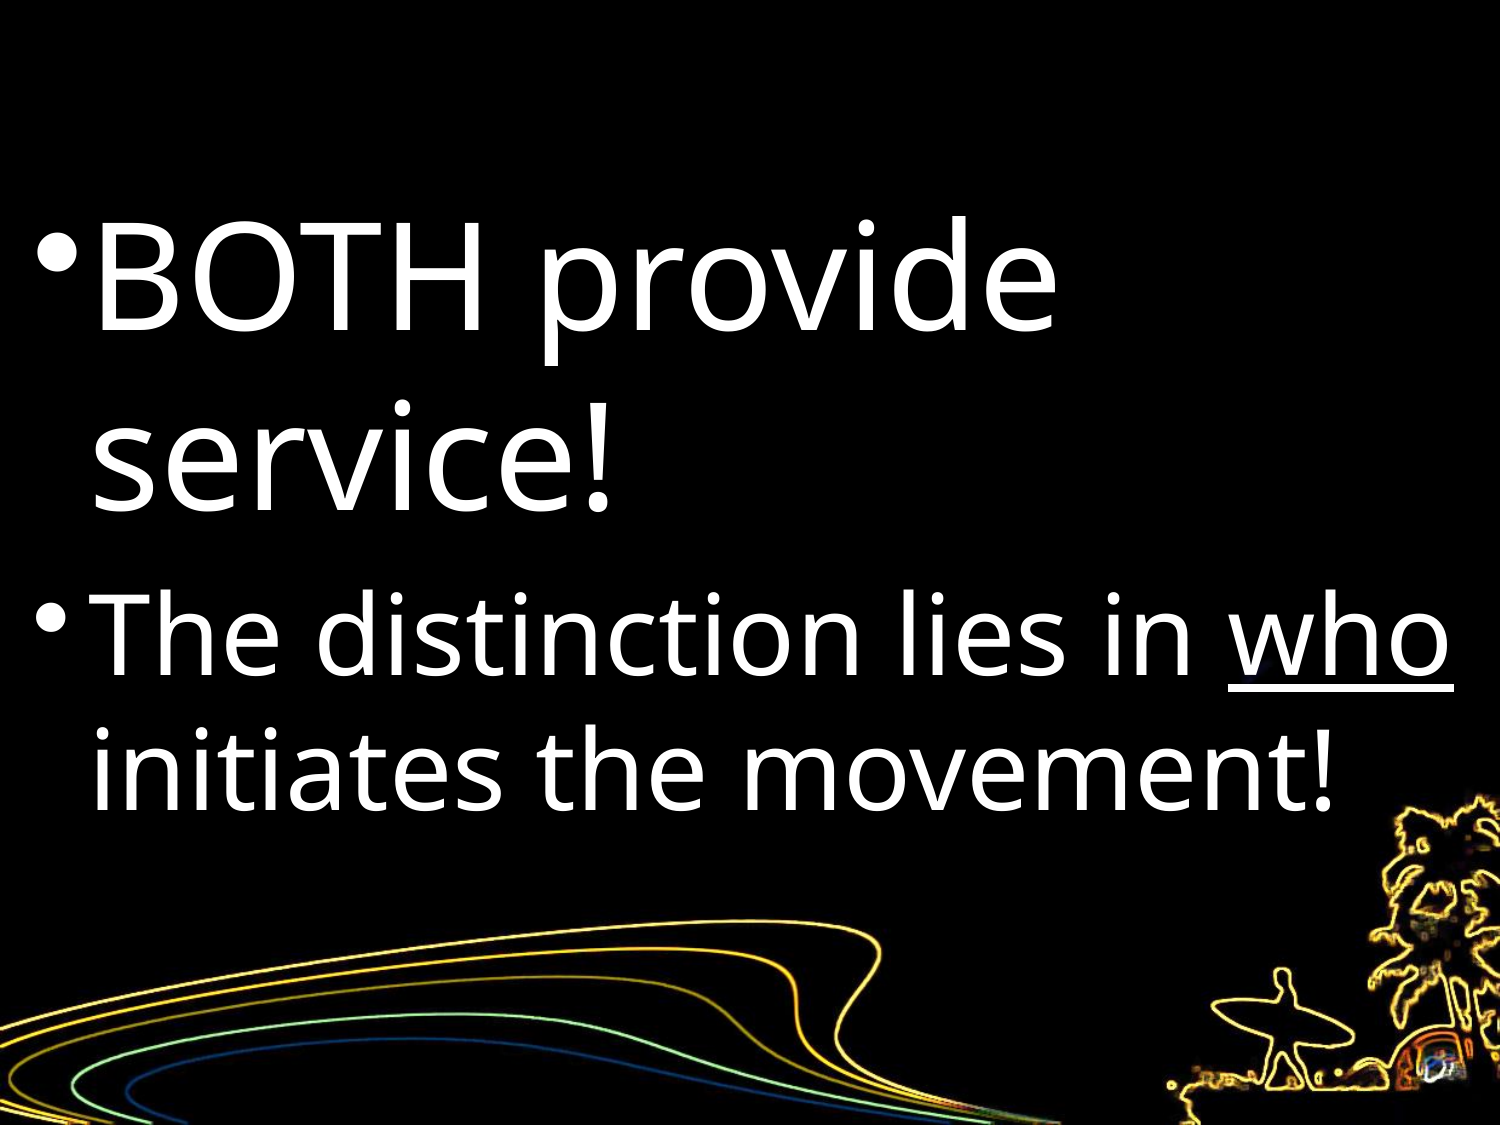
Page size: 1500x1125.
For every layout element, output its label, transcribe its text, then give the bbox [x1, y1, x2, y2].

picture [0, 0, 1500, 1125]
list BOTH provide service! The distinction lies in who initiates the movement! [17, 172, 1483, 916]
